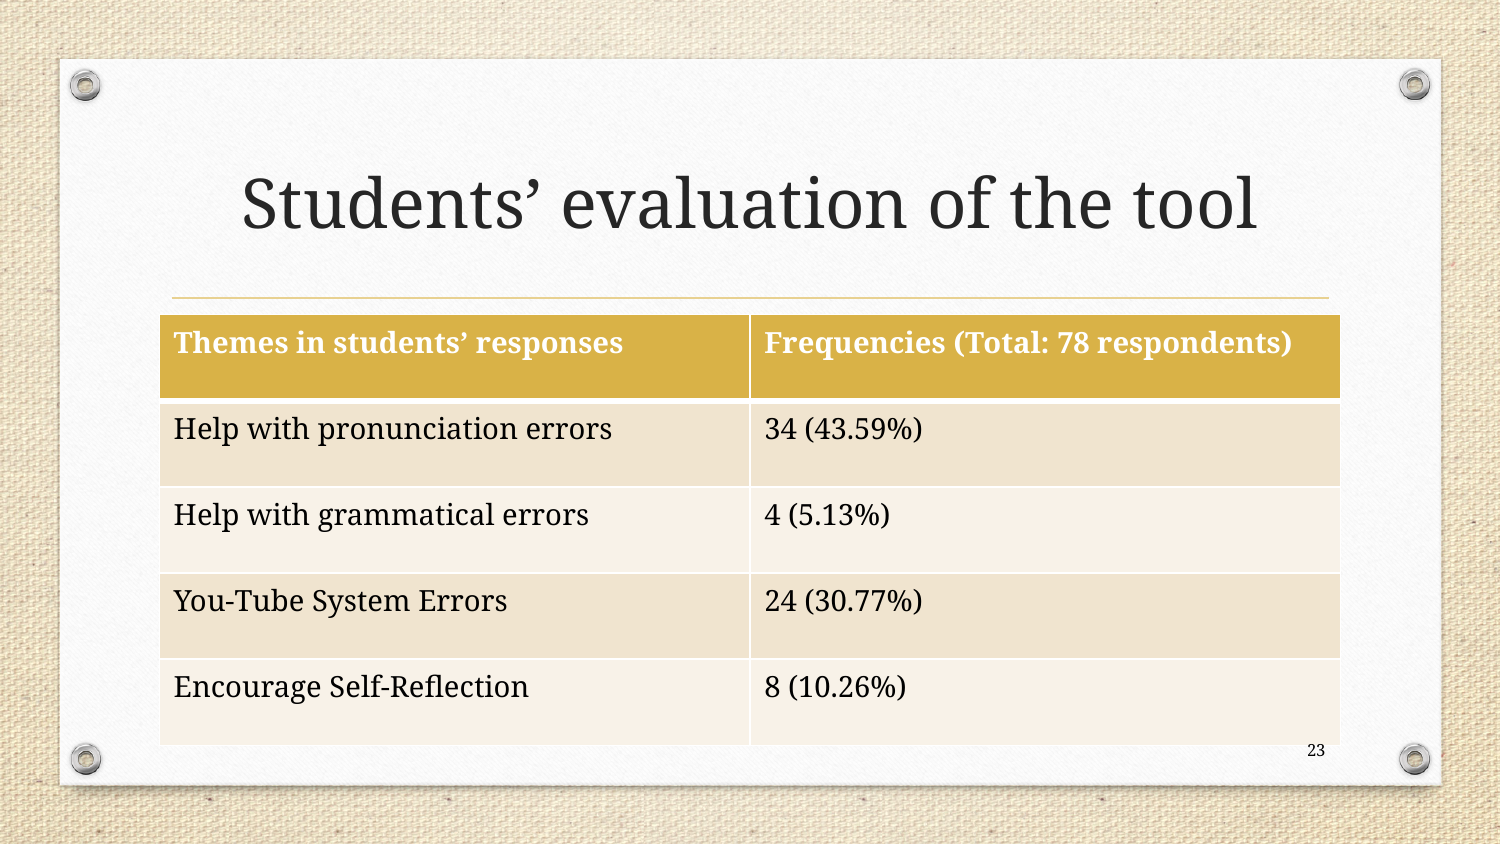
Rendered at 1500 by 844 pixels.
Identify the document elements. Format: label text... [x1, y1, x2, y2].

title Students’ evaluation of the tool [159, 120, 1341, 282]
table_header Frequencies (Total: 78 respondents) [751, 315, 1340, 398]
picture [0, 0, 1500, 844]
table_cell 24 (30.77%) [751, 574, 1340, 658]
table_header Themes in students’ responses [160, 315, 749, 398]
table_cell 4 (5.13%) [751, 488, 1340, 572]
table_cell Encourage Self-Reflection [160, 660, 749, 745]
slide_number 23 [1273, 734, 1341, 769]
table_cell You-Tube System Errors [160, 574, 749, 658]
table_cell 34 (43.59%) [751, 404, 1340, 486]
table_cell Help with pronunciation errors [160, 404, 749, 486]
table_cell 8 (10.26%) [751, 660, 1340, 745]
table_cell Help with grammatical errors [160, 488, 749, 572]
